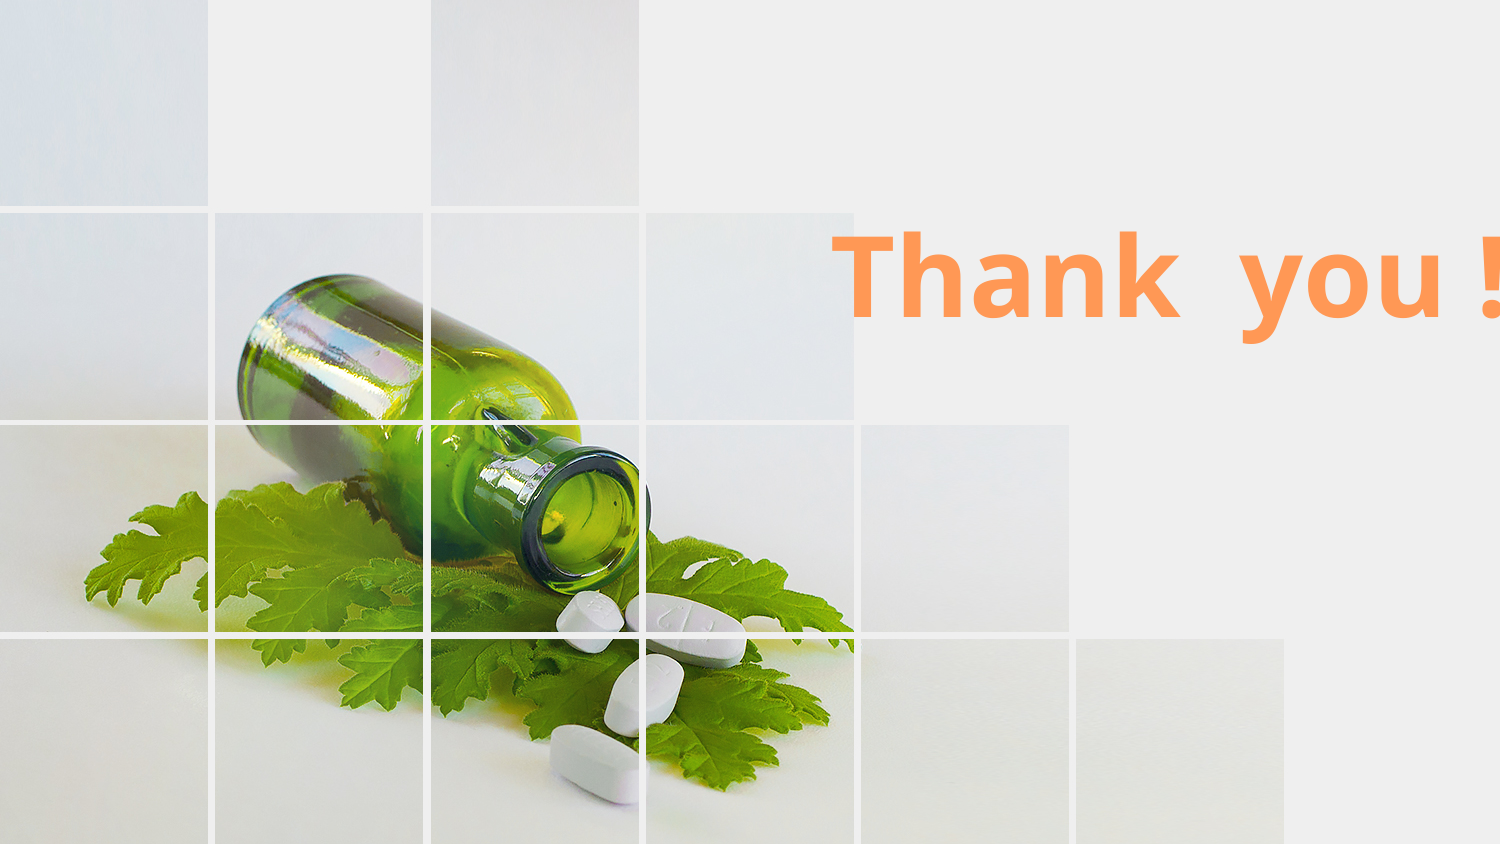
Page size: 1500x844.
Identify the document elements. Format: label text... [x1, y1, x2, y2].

text_box Thank you ! [802, 197, 1500, 348]
picture [0, 0, 1500, 844]
